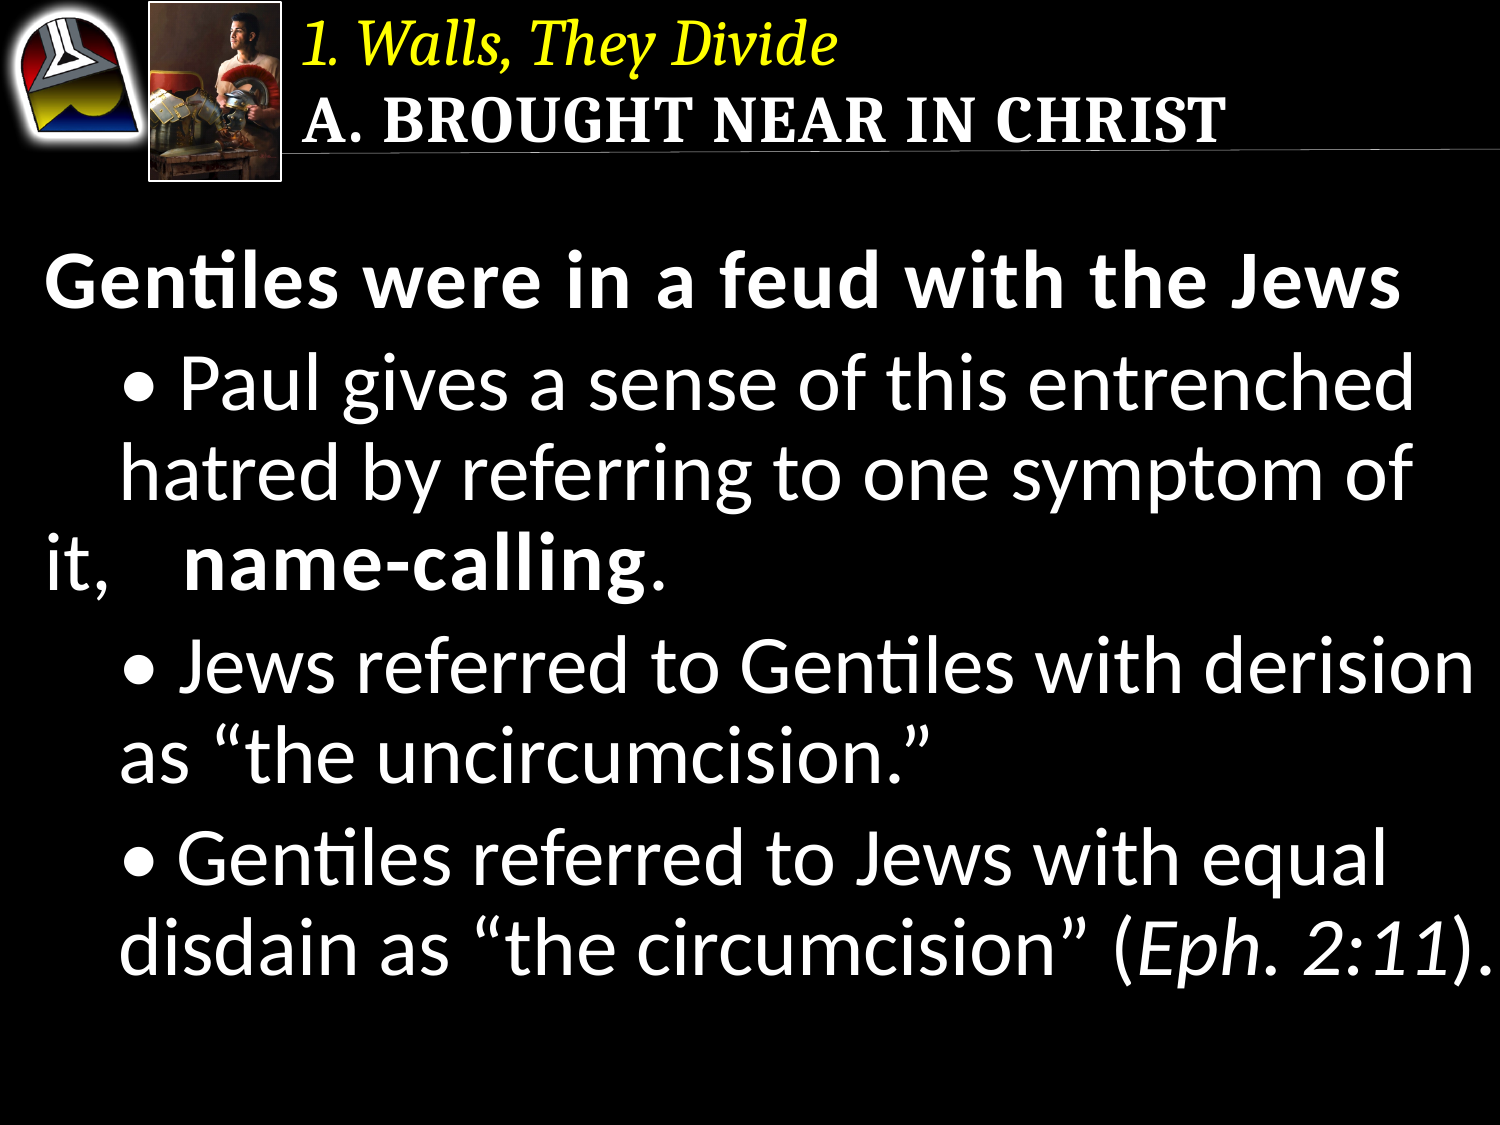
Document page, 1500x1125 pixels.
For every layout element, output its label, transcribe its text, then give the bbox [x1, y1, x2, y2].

text_box 1. Walls, They Divide a. Brought Near in Christ [282, 0, 1499, 164]
text_box Gentiles were in a feud with the Jews • Paul gives a sense of this entrenched hatred by referring to one symptom of it, name-calling. • Jews referred to Gentiles with derision as “the uncircumcision.” • Gentiles referred to Jews with equal disdain as “the circumcision” (Eph. 2:11). [0, 228, 1500, 1001]
picture [0, 0, 160, 154]
picture [150, 3, 280, 180]
